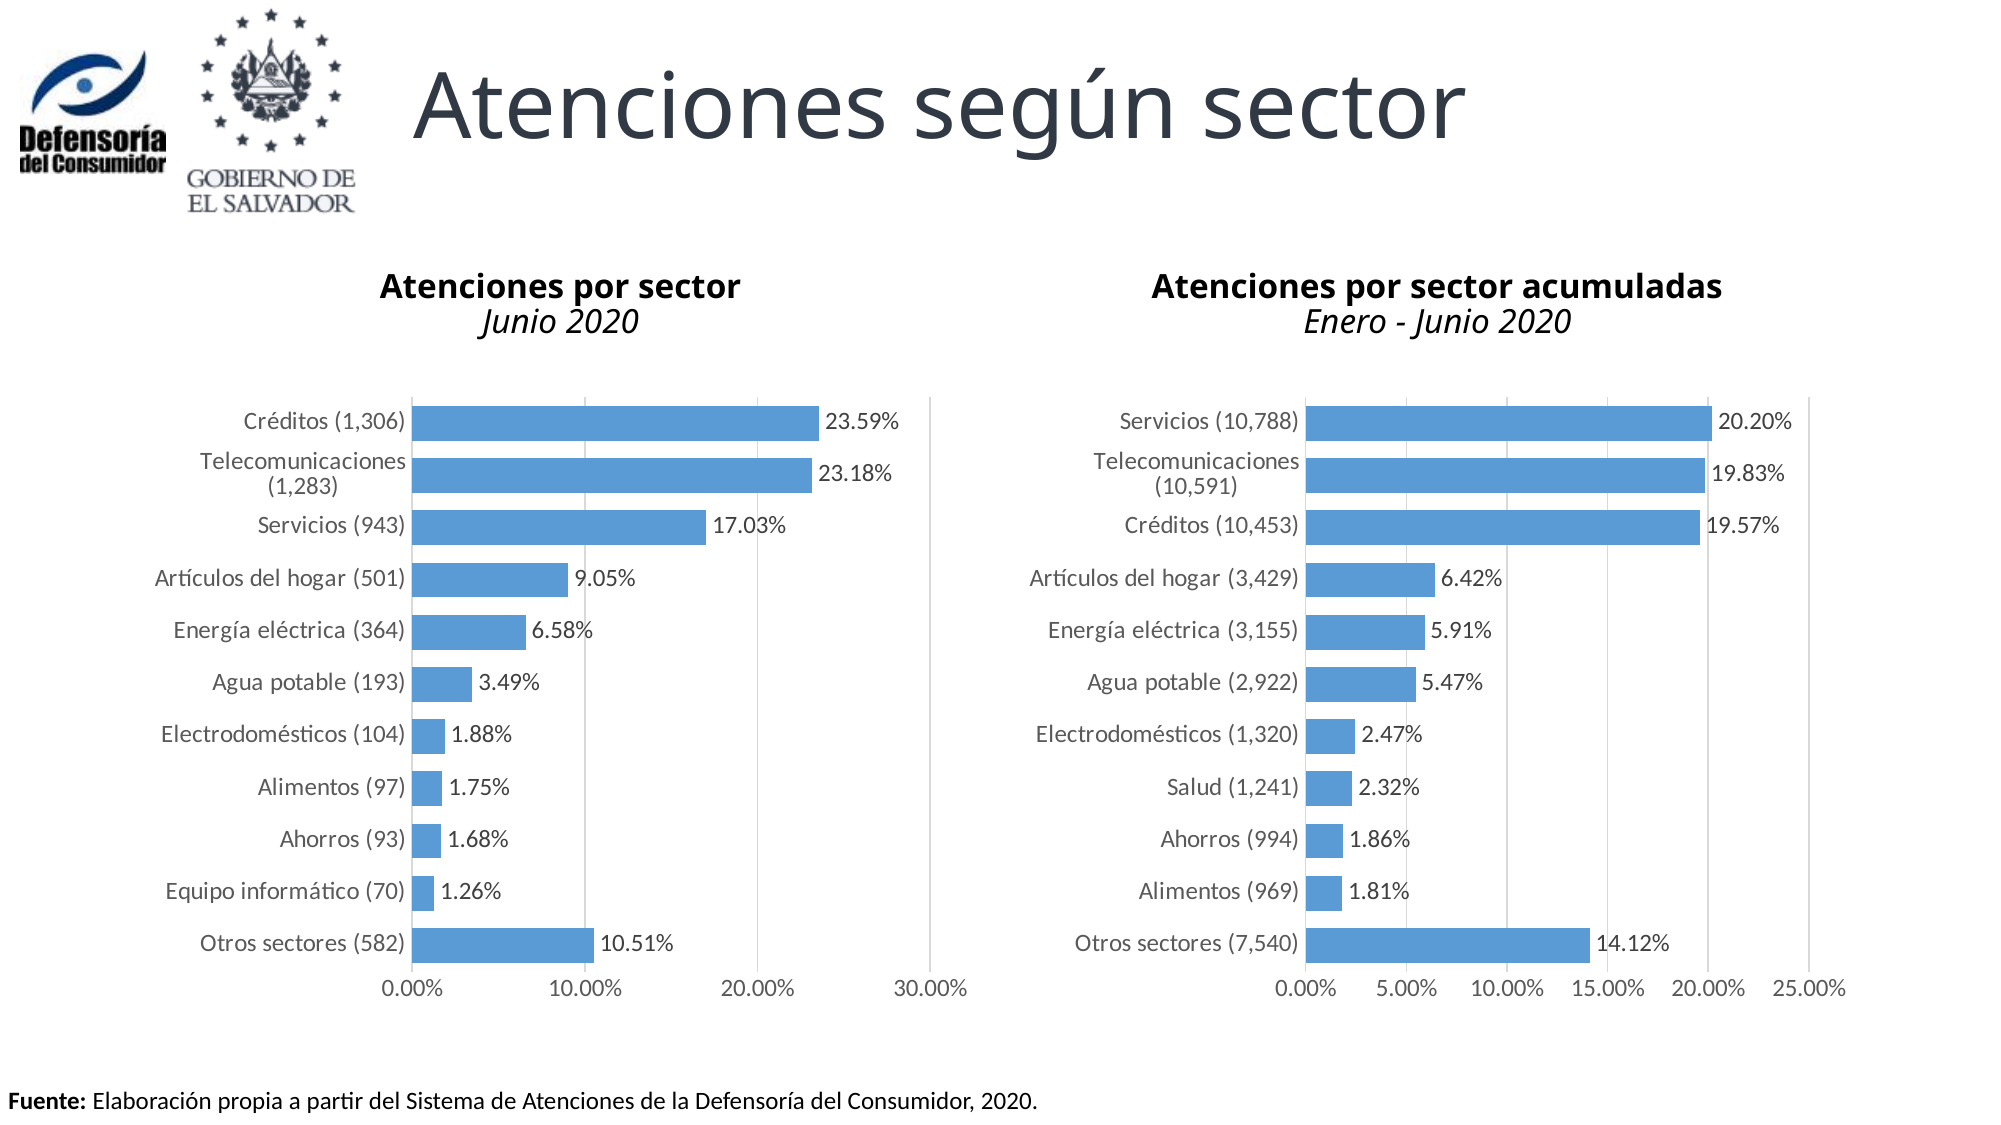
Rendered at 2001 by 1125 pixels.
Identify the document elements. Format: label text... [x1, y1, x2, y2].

list Atenciones por sector acumuladas Enero - Junio 2020 [1012, 218, 1863, 349]
chart [137, 384, 984, 1016]
picture [20, 50, 166, 174]
title Atenciones según sector [398, 0, 1863, 218]
chart [1012, 384, 1863, 1016]
text_box Fuente: Elaboración propia a partir del Sistema de Atenciones de la Defensoría del Consumidor, 2020. [0, 1077, 1059, 1123]
list Atenciones por sector Junio 2020 [137, 213, 984, 349]
picture [172, 3, 368, 213]
